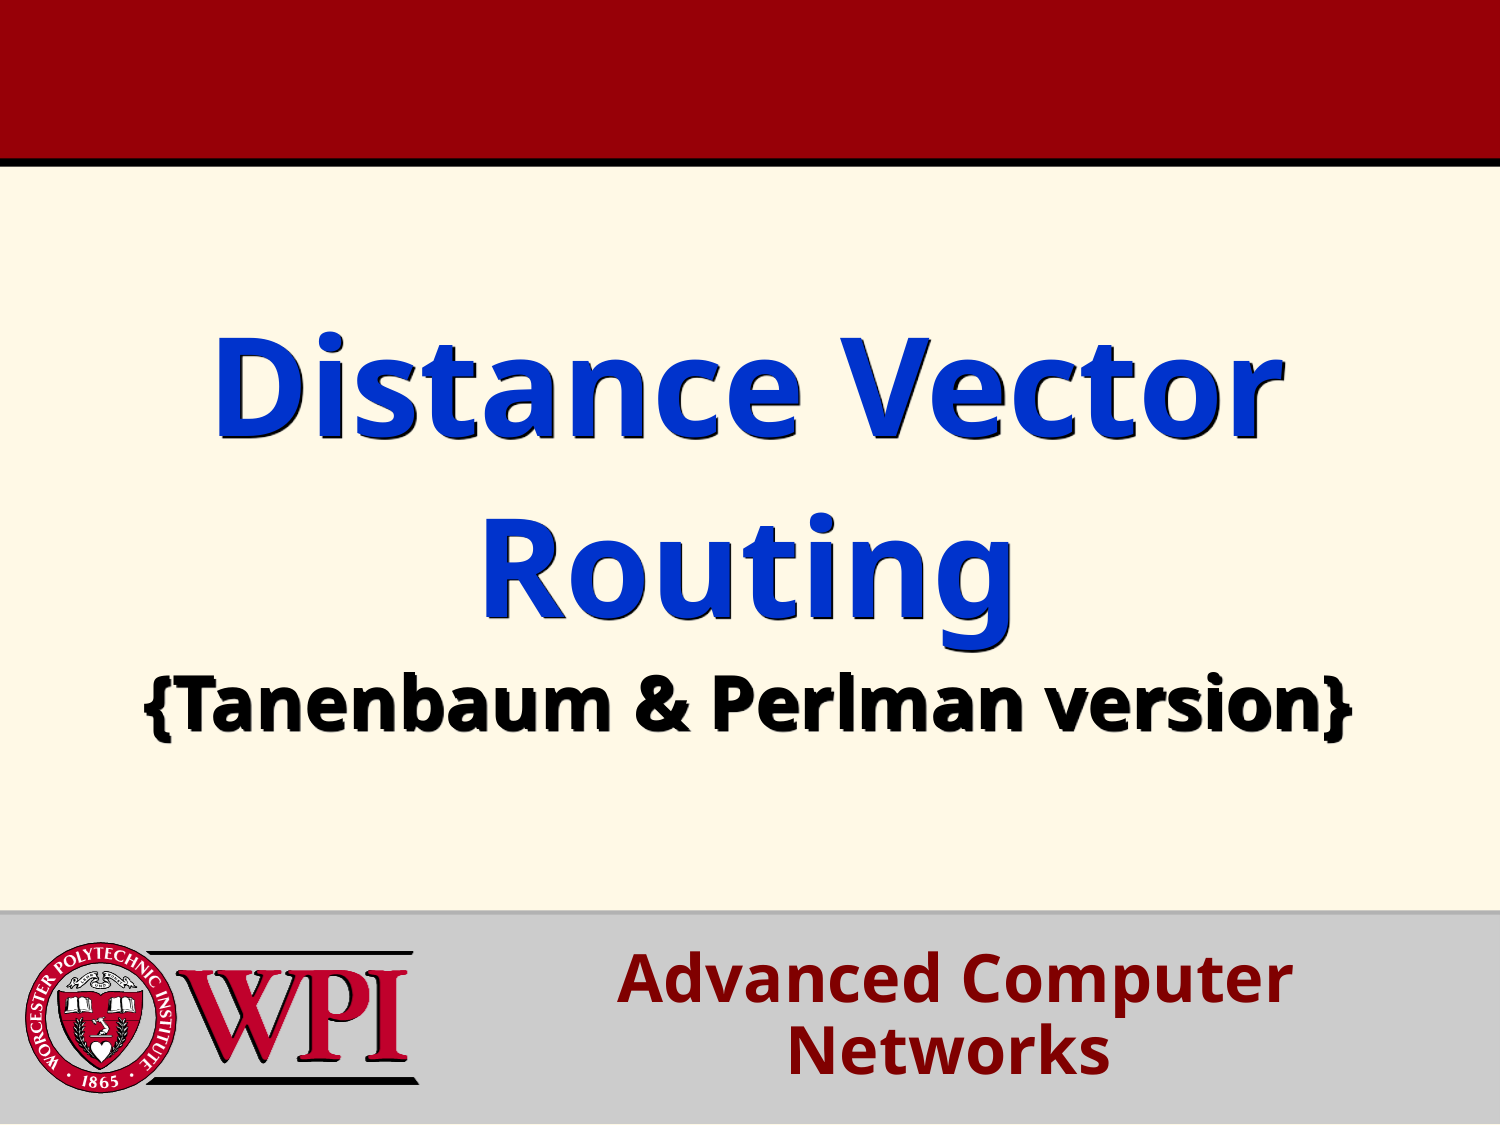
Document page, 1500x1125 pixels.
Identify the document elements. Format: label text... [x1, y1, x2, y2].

picture [0, 915, 1500, 1125]
title Distance Vector Routing {Tanenbaum & Perlman version} [52, 269, 1442, 868]
picture [0, 167, 1500, 910]
picture [0, 0, 1500, 158]
subtitle Advanced Computer Networks [455, 937, 1442, 1102]
